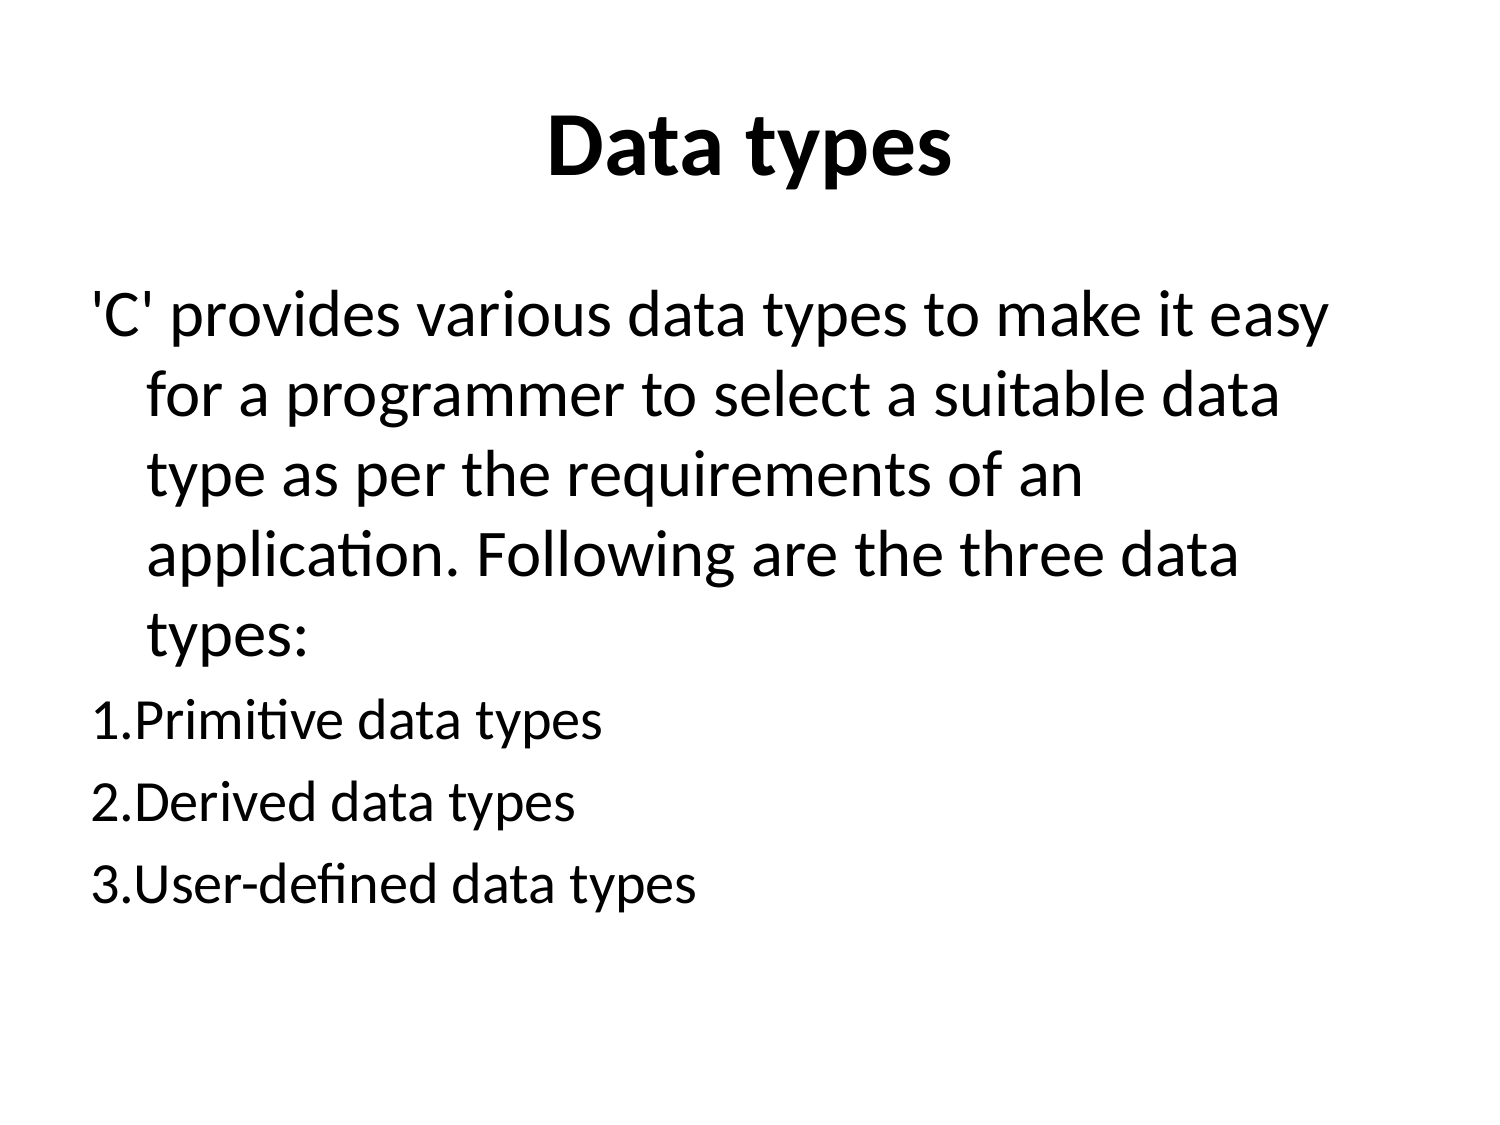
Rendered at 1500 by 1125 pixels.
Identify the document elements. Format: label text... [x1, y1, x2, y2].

title Data types [75, 45, 1425, 233]
list 'C' provides various data types to make it easy for a programmer to select a suitable data type as per the requirements of an application. Following are the three data types: 1.Primitive data types 2.Derived data types 3.User-defined data types [75, 262, 1425, 1005]
